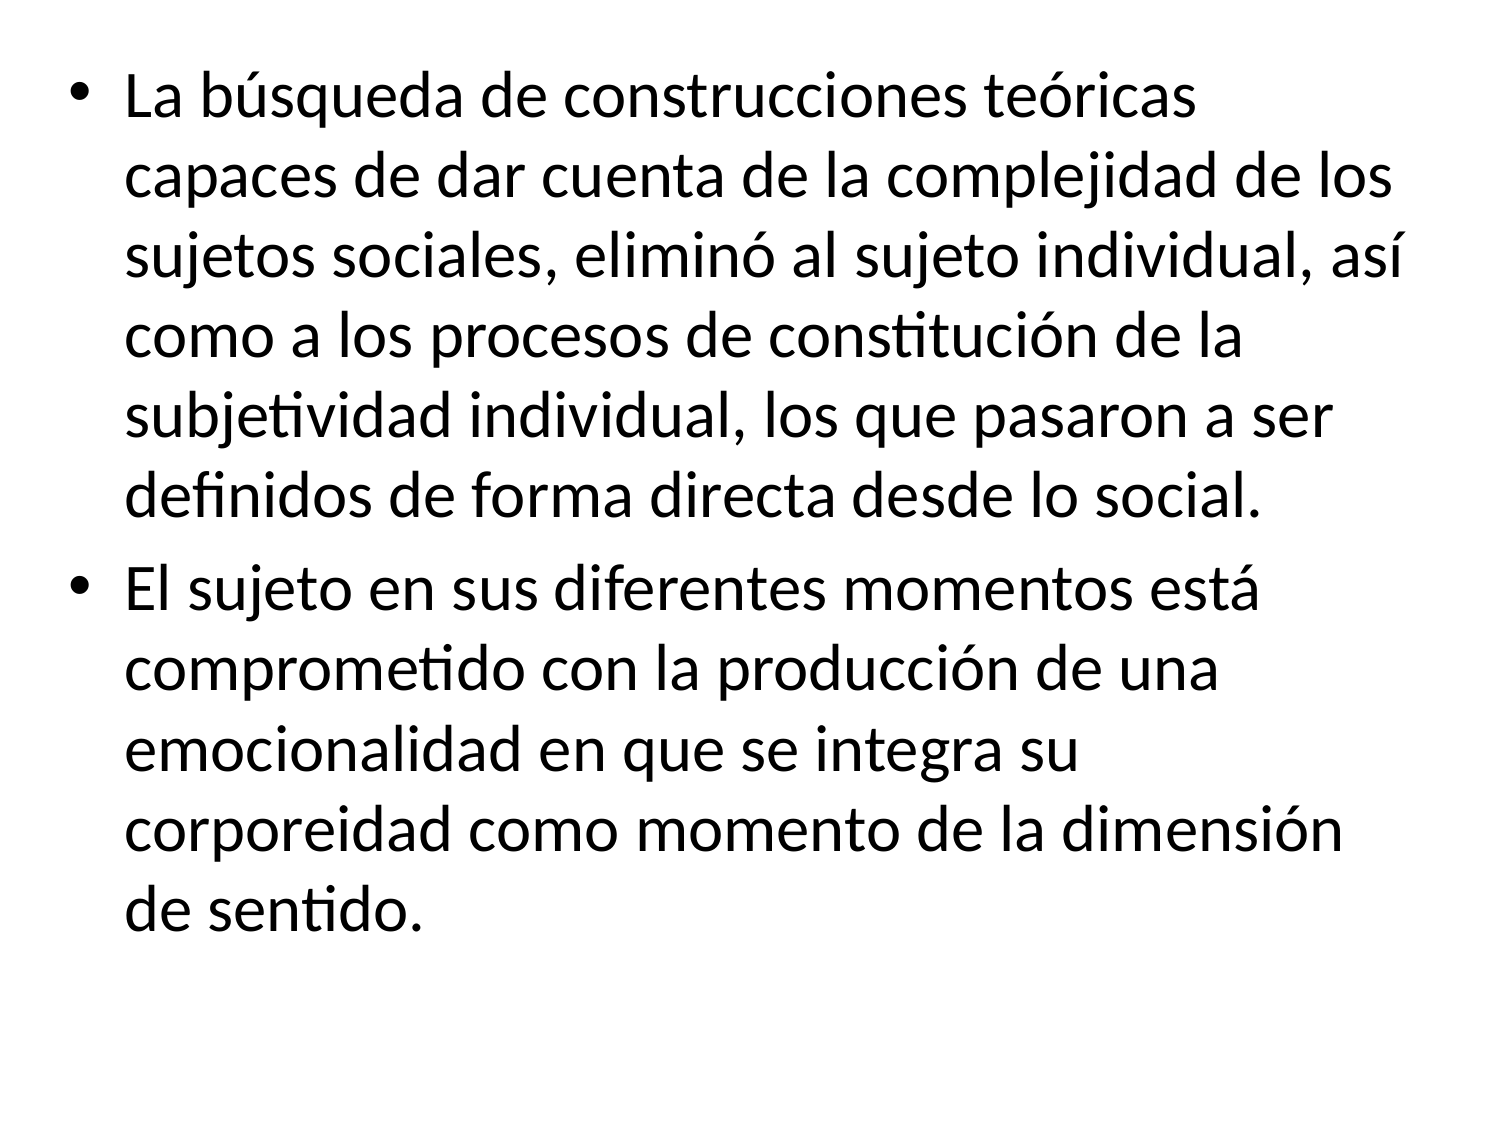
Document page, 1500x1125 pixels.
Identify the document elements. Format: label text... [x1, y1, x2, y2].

list La búsqueda de construcciones teóricas capaces de dar cuenta de la complejidad de los sujetos sociales, eliminó al sujeto individual, así como a los procesos de constitución de la subjetividad individual, los que pasaron a ser definidos de forma directa desde lo social. El sujeto en sus diferentes momentos está comprometido con la producción de una emocionalidad en que se integra su corporeidad como momento de la dimensión de sentido. [53, 42, 1425, 1005]
